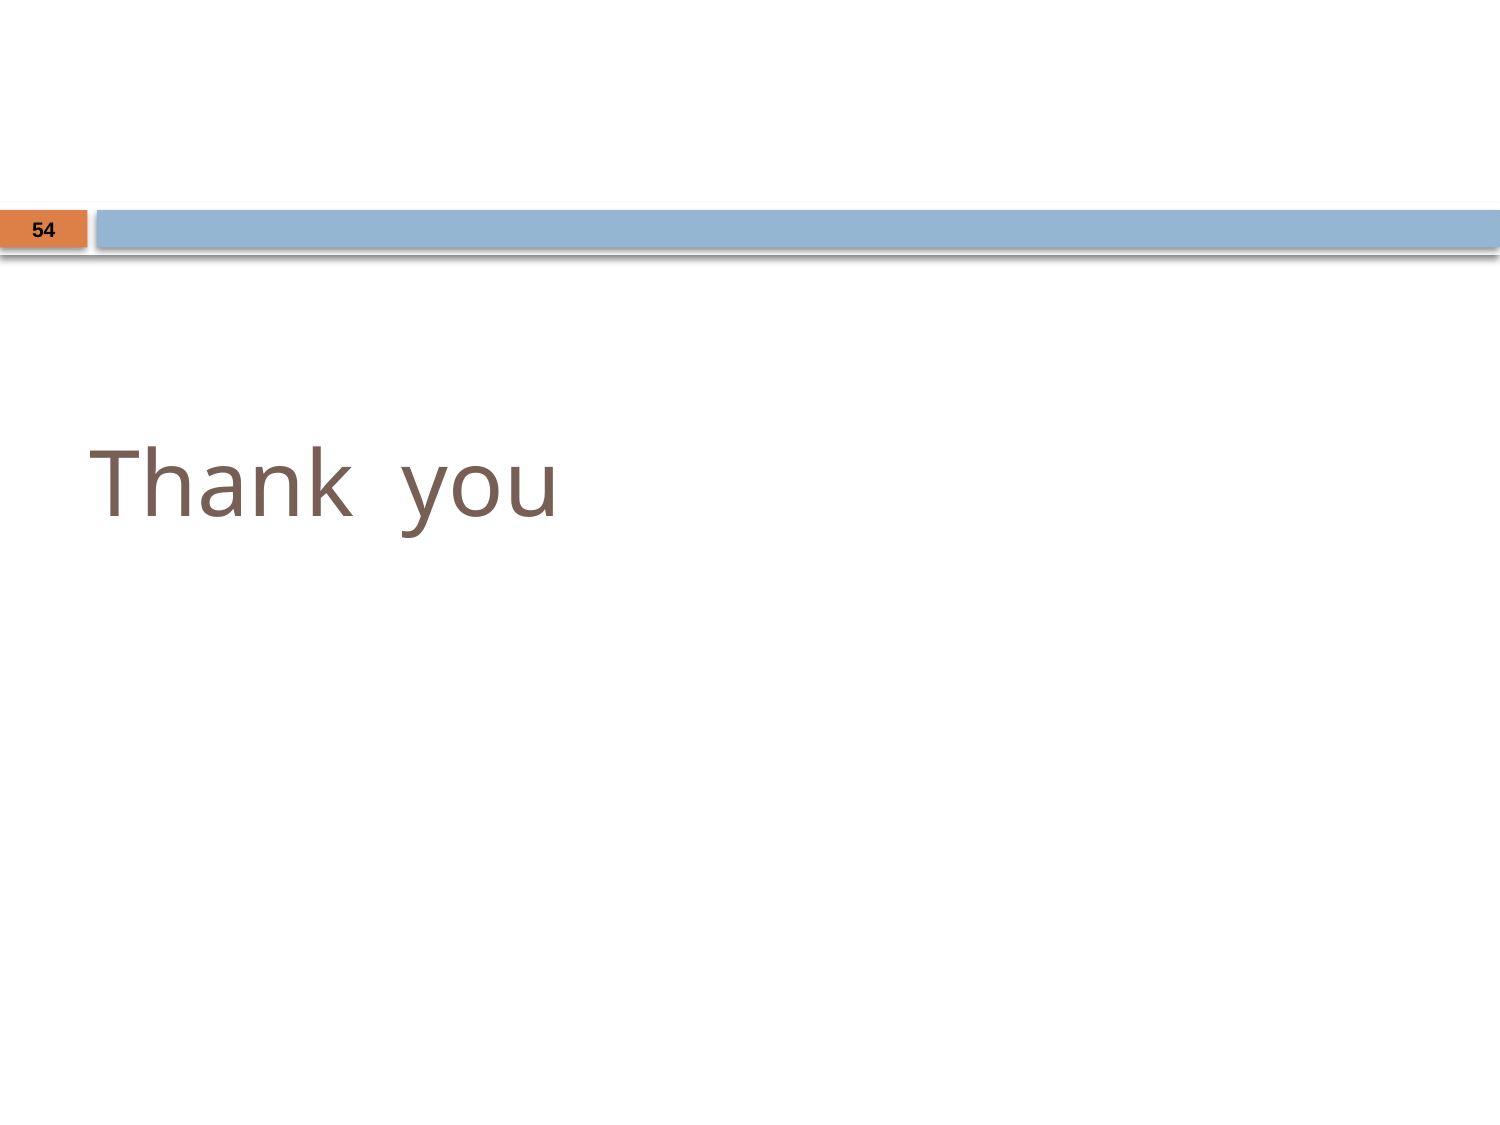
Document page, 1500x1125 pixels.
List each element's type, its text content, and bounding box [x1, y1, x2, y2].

slide_number 54 [0, 208, 88, 249]
title Thank you [75, 45, 1500, 1025]
